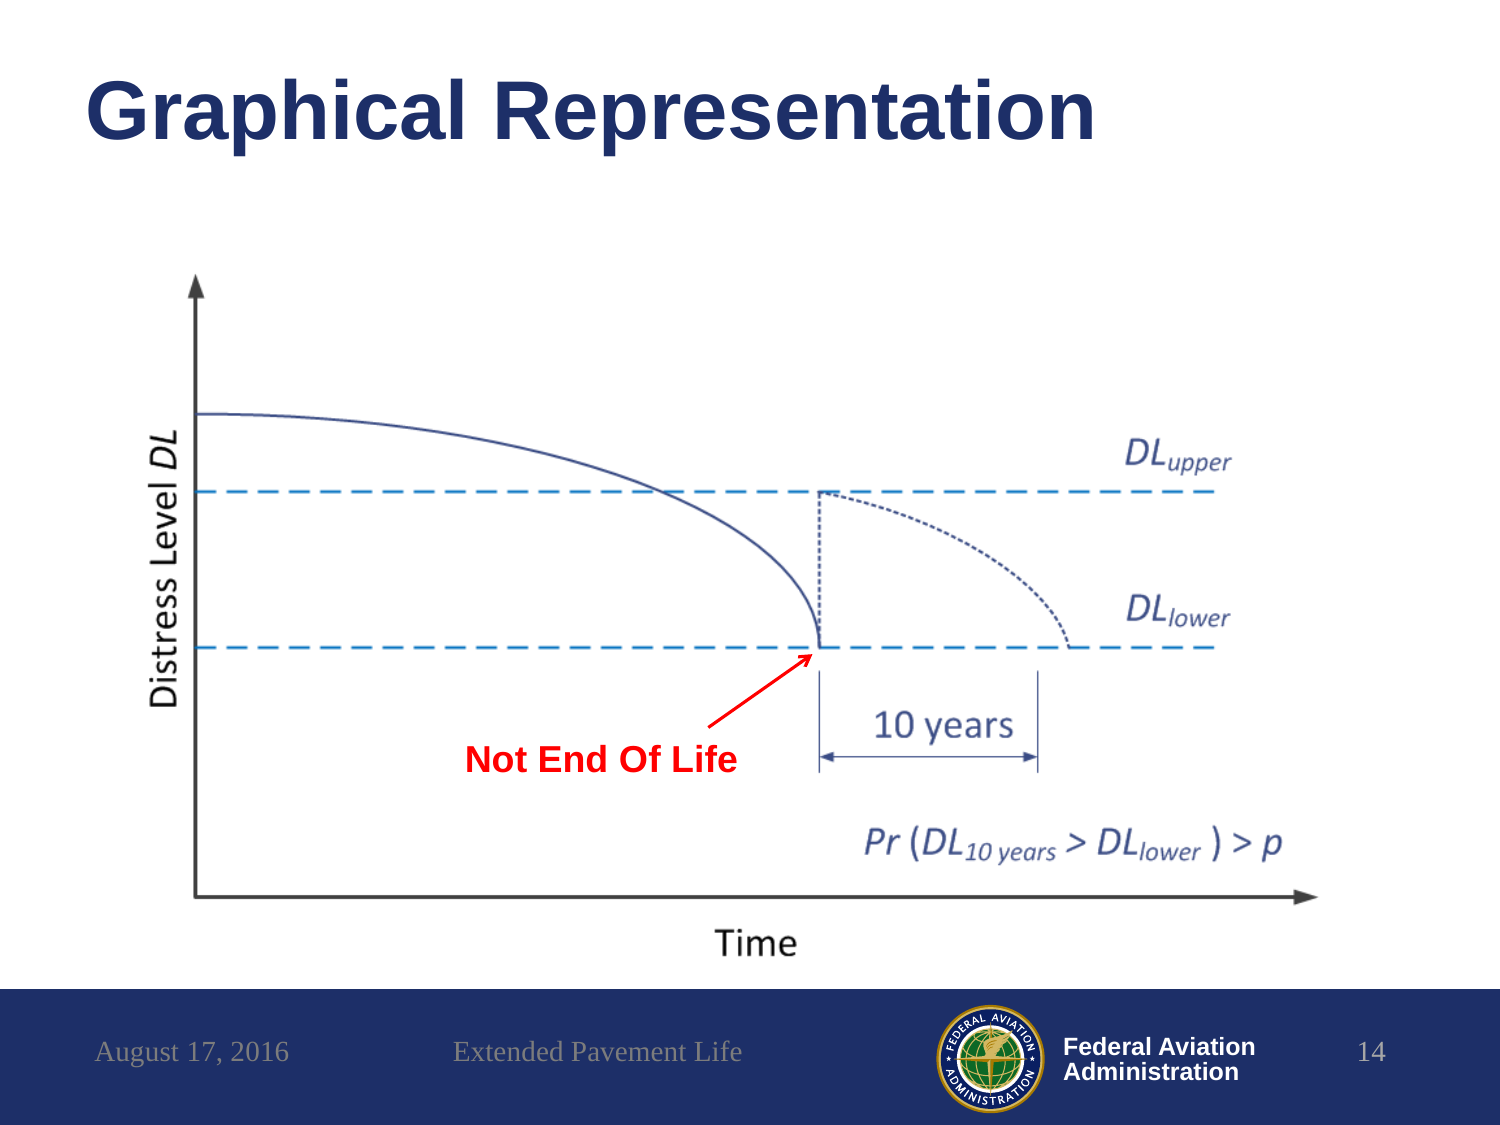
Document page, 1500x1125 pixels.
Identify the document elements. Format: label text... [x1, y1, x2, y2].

footer Extended Pavement Life [360, 1025, 836, 1100]
slide_number 14 [1088, 1025, 1402, 1100]
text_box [449, 653, 813, 789]
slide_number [79, 1025, 354, 1100]
title Graphical Representation [70, 56, 1461, 157]
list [139, 247, 1344, 968]
